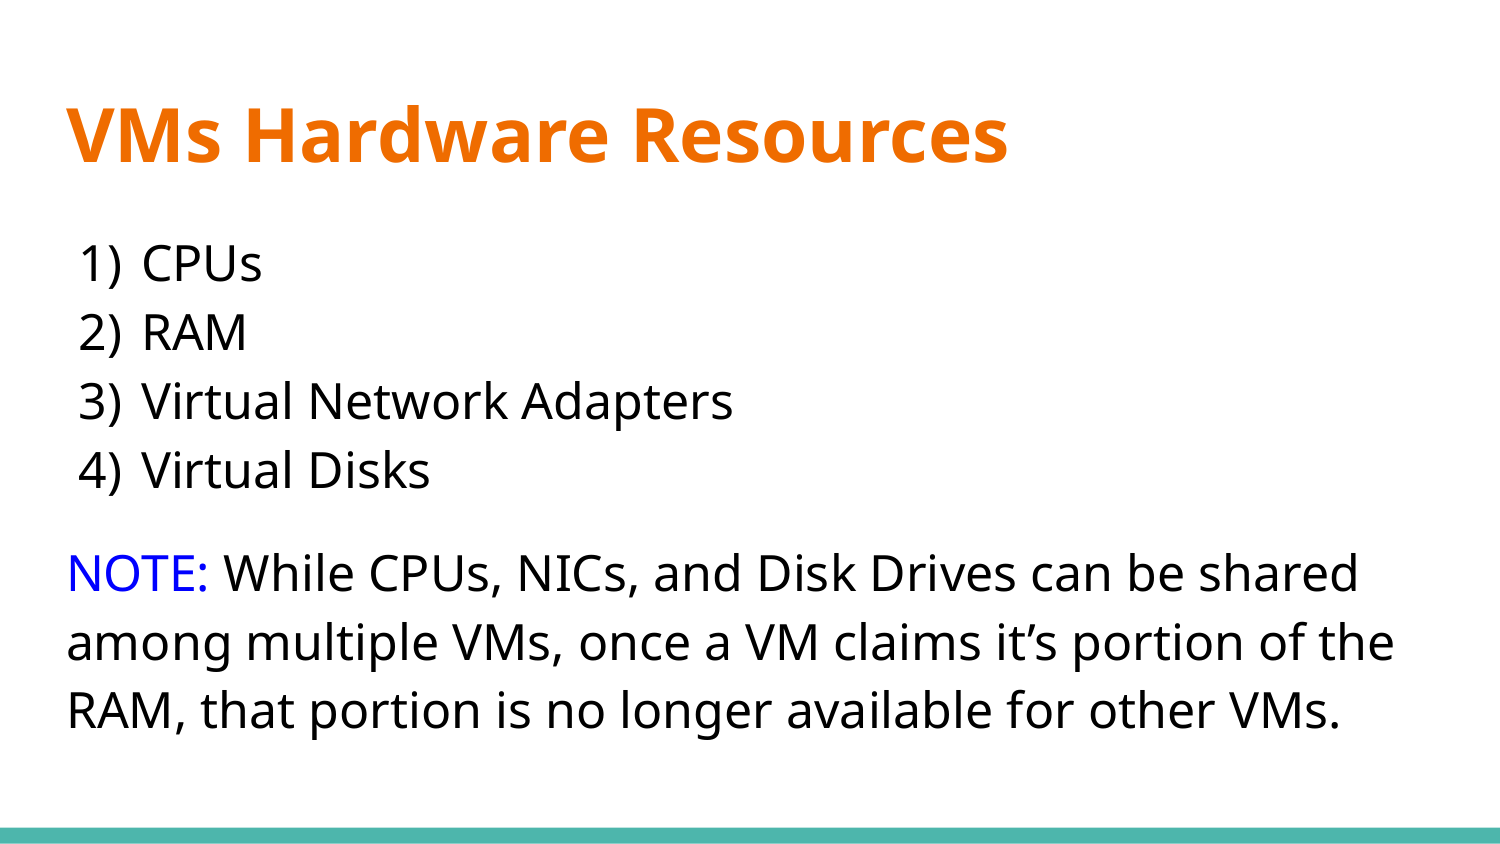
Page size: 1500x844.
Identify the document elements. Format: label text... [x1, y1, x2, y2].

title VMs Hardware Resources [51, 72, 1449, 189]
list CPUs RAM Virtual Network Adapters Virtual Disks NOTE: While CPUs, NICs, and Disk Drives can be shared among multiple VMs, once a VM claims it’s portion of the RAM, that portion is no longer available for other VMs. [51, 207, 1449, 750]
